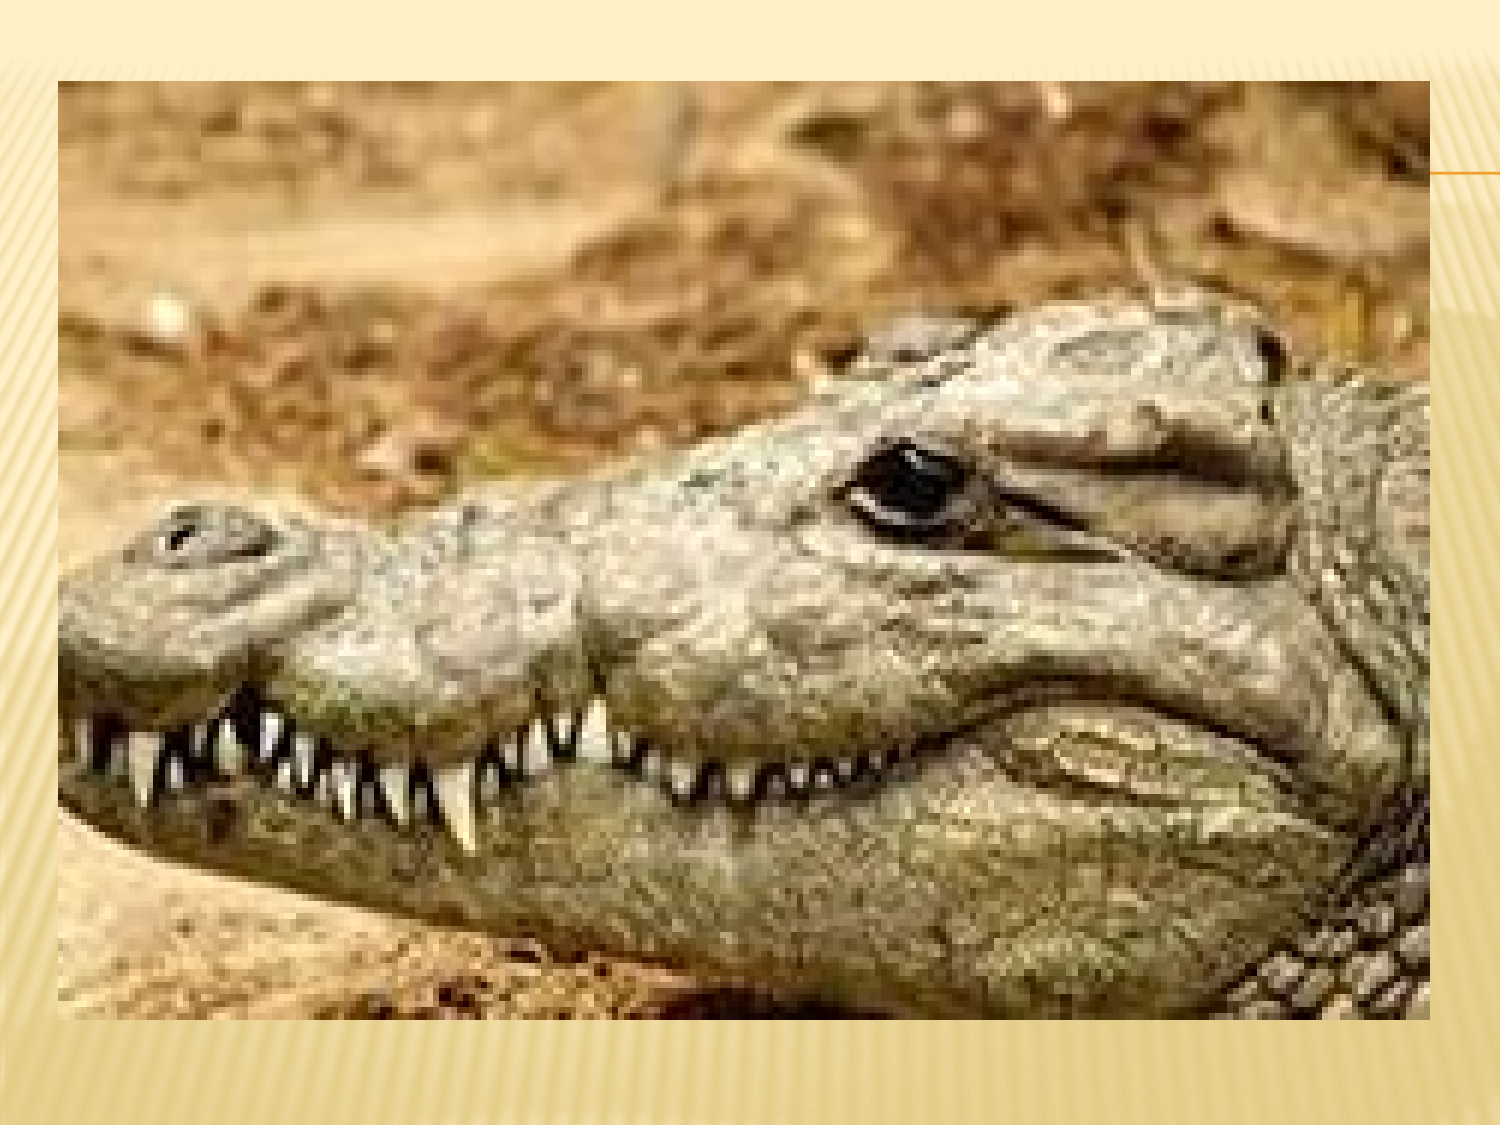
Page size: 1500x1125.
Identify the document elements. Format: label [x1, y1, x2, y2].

list [58, 81, 1430, 1020]
